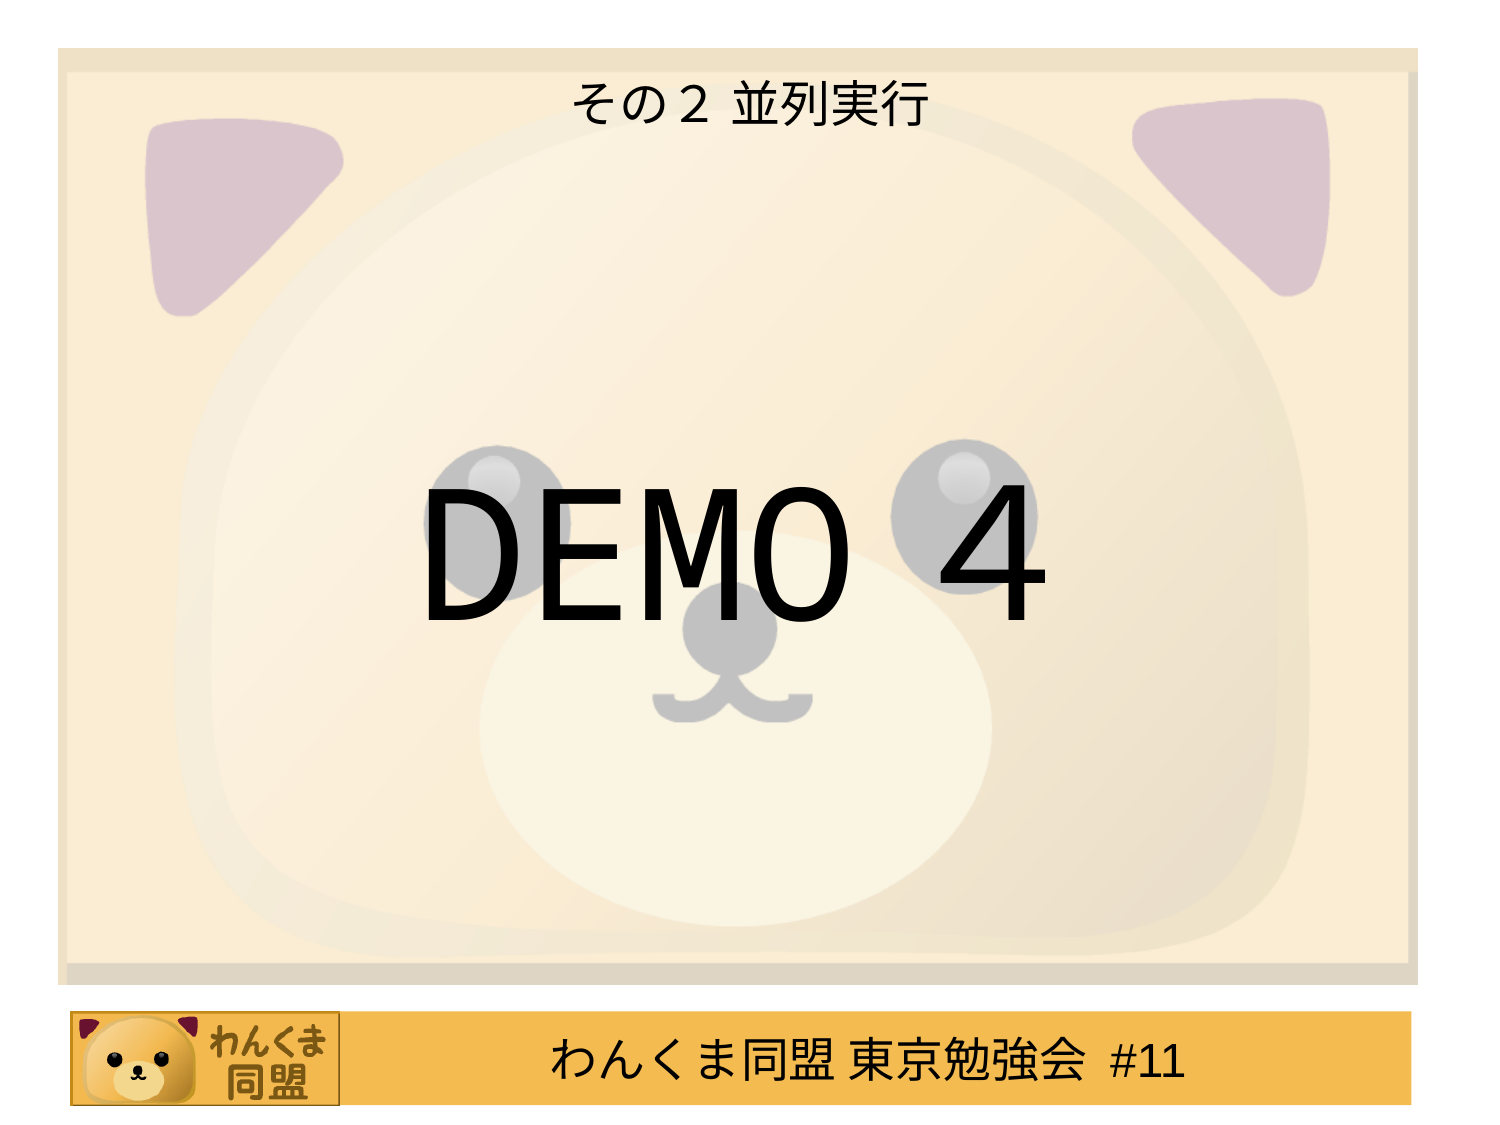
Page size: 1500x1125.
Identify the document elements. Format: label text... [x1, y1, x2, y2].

picture [58, 48, 1418, 985]
picture [70, 1011, 340, 1106]
title その２ 並列実行 [74, 44, 1426, 162]
list DEMO４ [74, 172, 1426, 1006]
